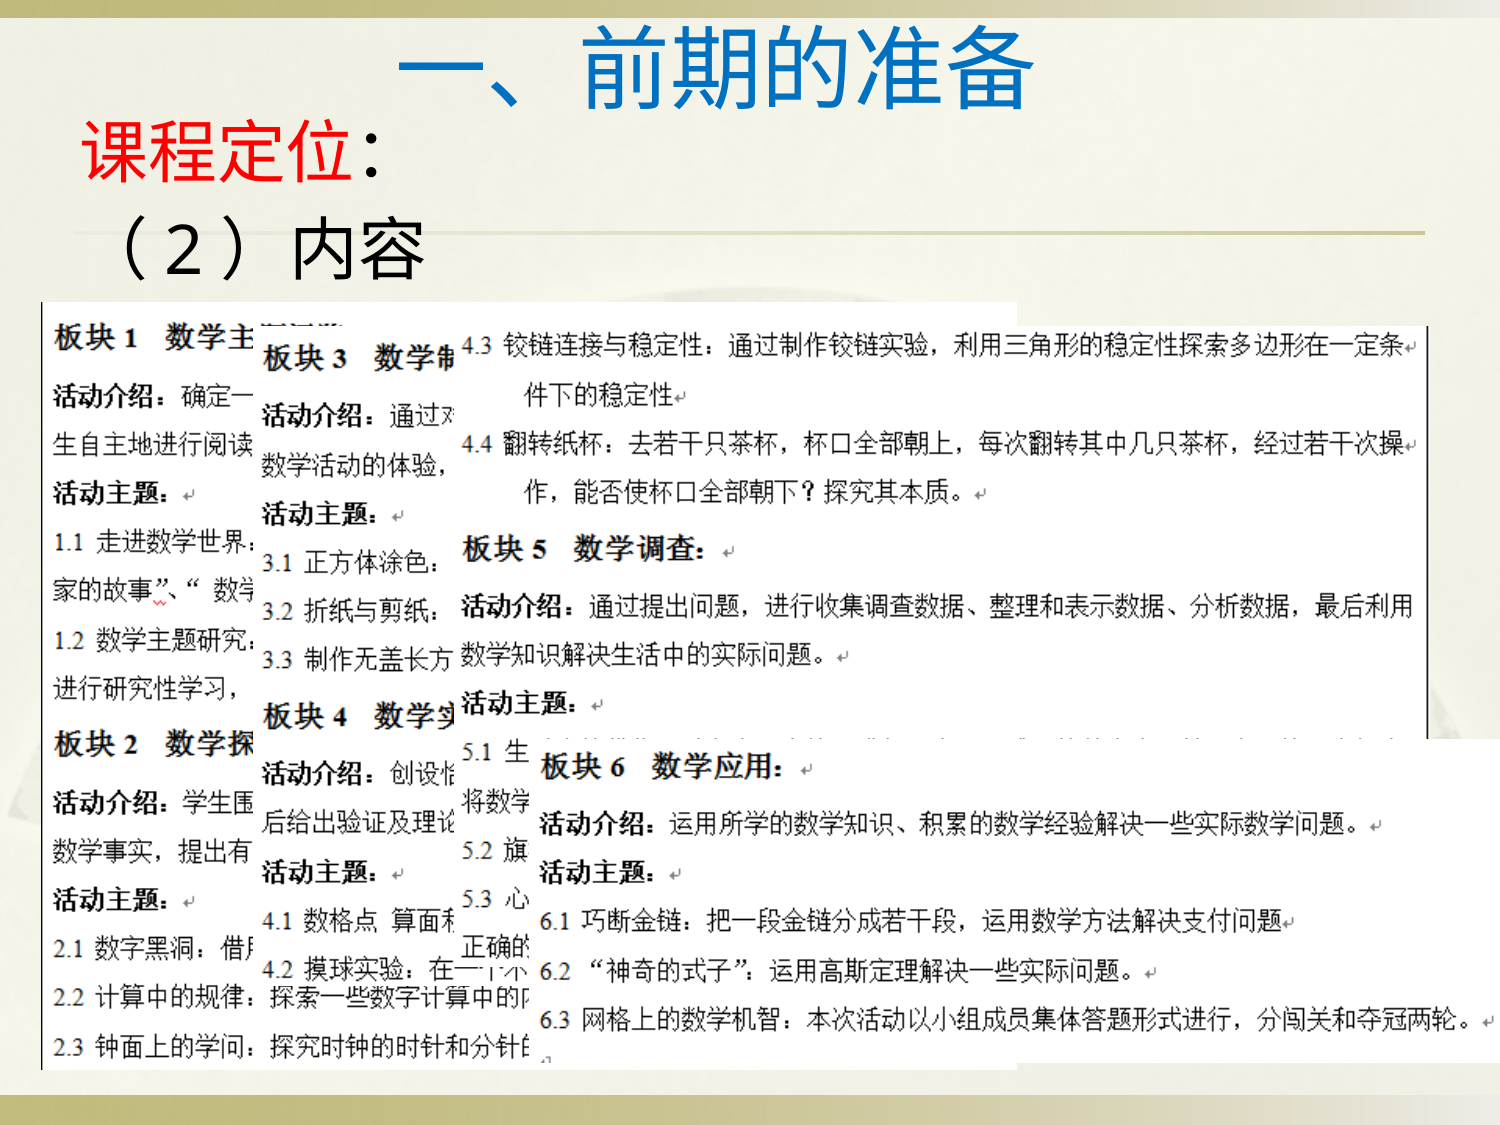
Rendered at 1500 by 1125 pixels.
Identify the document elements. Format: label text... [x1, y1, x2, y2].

picture [40, 302, 1500, 1071]
list 课程定位： （2）内容 [64, 101, 1415, 325]
title 一、前期的准备 [41, 0, 1392, 160]
